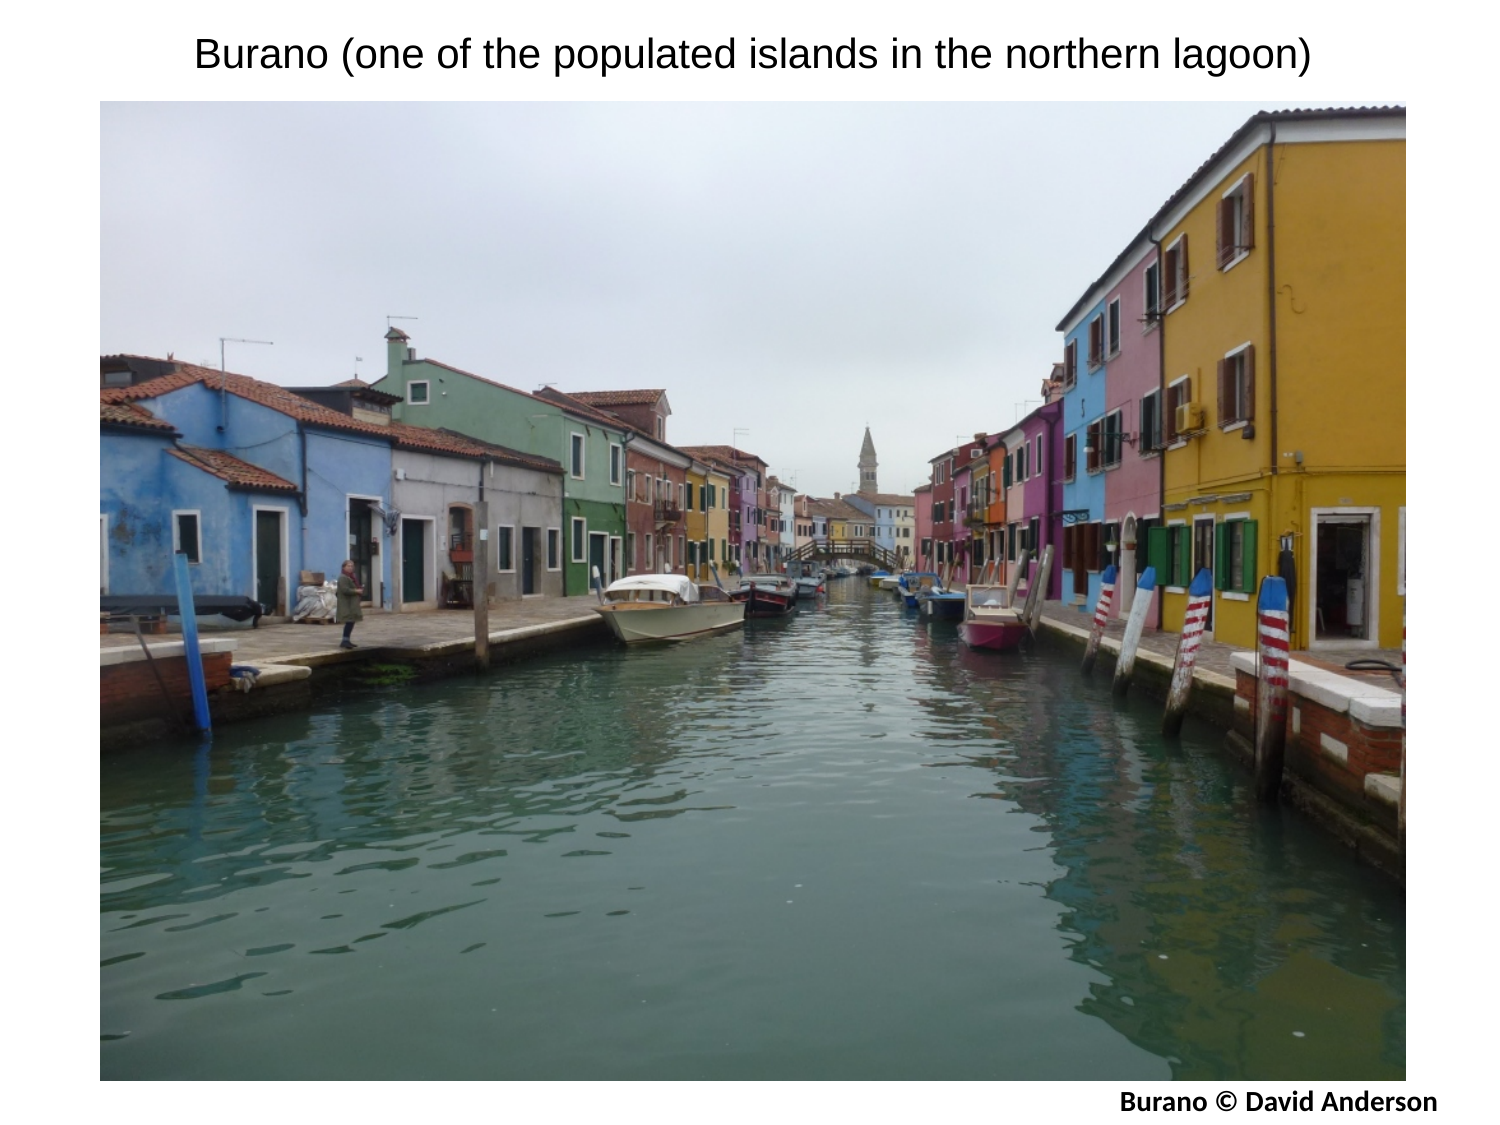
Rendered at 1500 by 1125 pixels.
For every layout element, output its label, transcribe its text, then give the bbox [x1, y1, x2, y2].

title Burano (one of the populated islands in the northern lagoon) [77, 0, 1428, 102]
text_box Burano © David Anderson [1105, 1074, 1454, 1125]
picture [100, 101, 1406, 1081]
